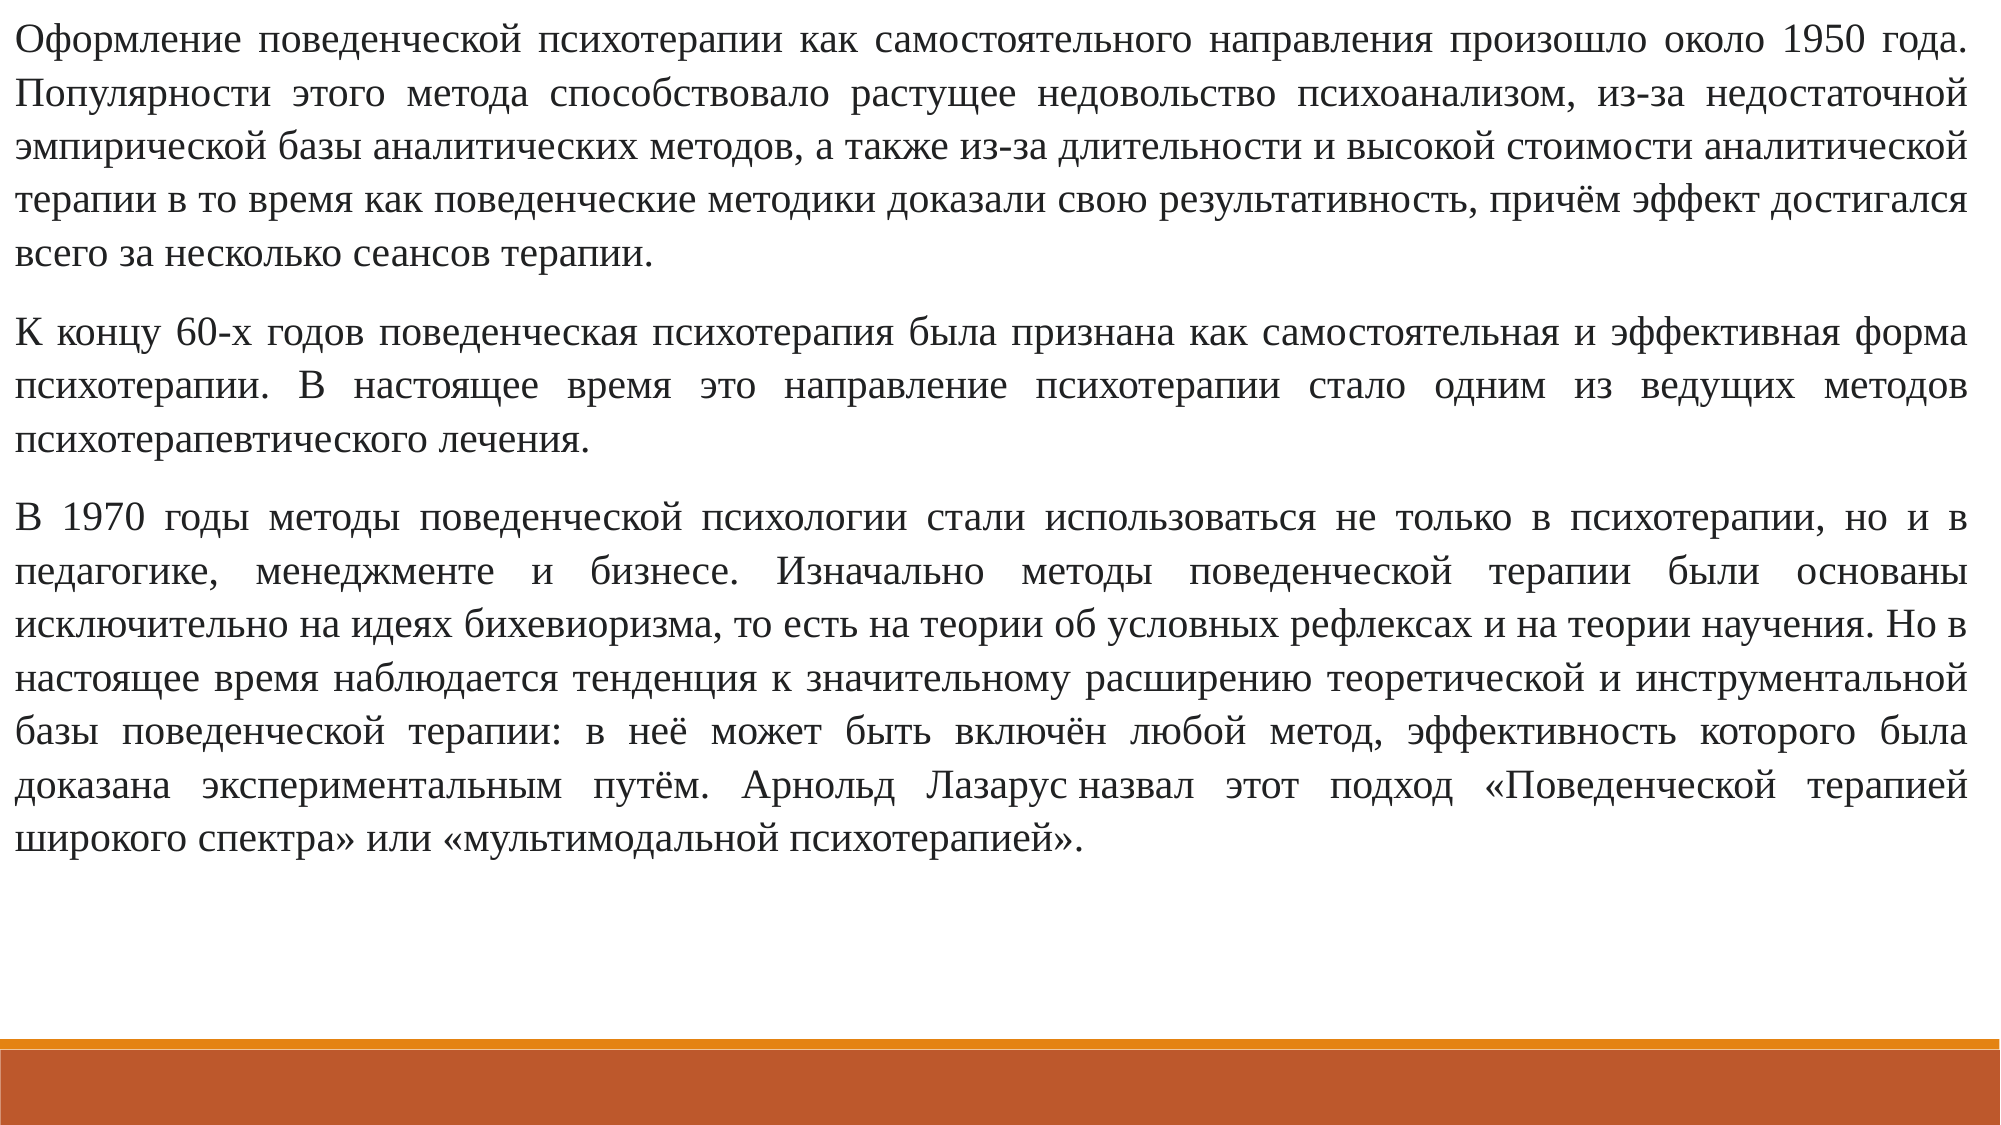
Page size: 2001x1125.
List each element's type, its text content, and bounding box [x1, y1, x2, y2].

text_box Оформление поведенческой психотерапии как самостоятельного направления произошло около 1950 года. Популярности этого метода способствовало растущее недовольство психоанализом, из-за недостаточной эмпирической базы аналитических методов, а также из-за длительности и высокой стоимости аналитической терапии в то время как поведенческие методики доказали свою результативность, причём эффект достигался всего за несколько сеансов терапии. К концу 60-х годов поведенческая психотерапия была признана как самостоятельная и эффективная форма психотерапии. В настоящее время это направление психотерапии стало одним из ведущих методов психотерапевтического лечения. В 1970 годы методы поведенческой психологии стали использоваться не только в психотерапии, но и в педагогике, менеджменте и бизнесе. Изначально методы поведенческой терапии были основаны исключительно на идеях бихевиоризма, то есть на теории об условных рефлексах и на теории научения. Но в настоящее время наблюдается тенденция к значительному расширению теоретической и инструментальной базы поведенческой терапии: в неё может быть включён любой метод, эффективность которого была доказана экспериментальным путём. Арнольд Лазарус назвал этот подход «Поведенческой терапией широкого спектра» или «мультимодальной психотерапией». [0, 0, 1984, 868]
